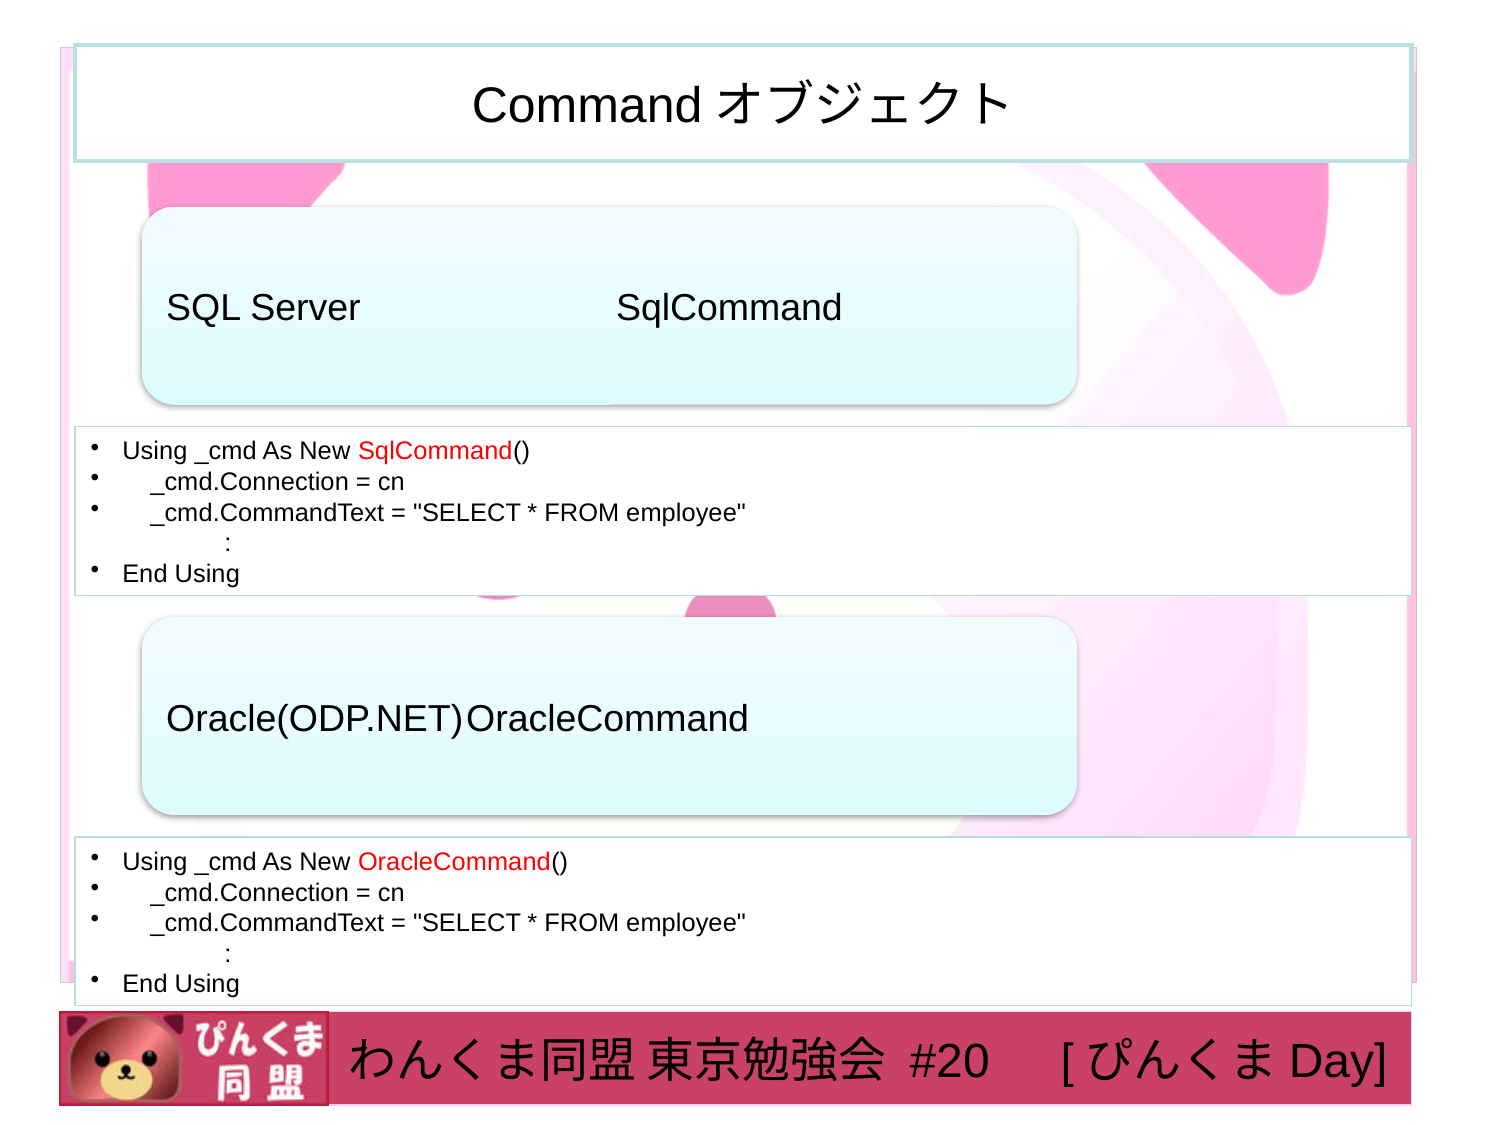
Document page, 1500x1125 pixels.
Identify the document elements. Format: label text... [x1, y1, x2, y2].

title Commandオブジェクト [73, 43, 1414, 163]
title データソースとDataSetクラスの対応付け [59, 46, 1418, 984]
picture [59, 1011, 329, 1106]
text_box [74, 184, 1412, 1006]
